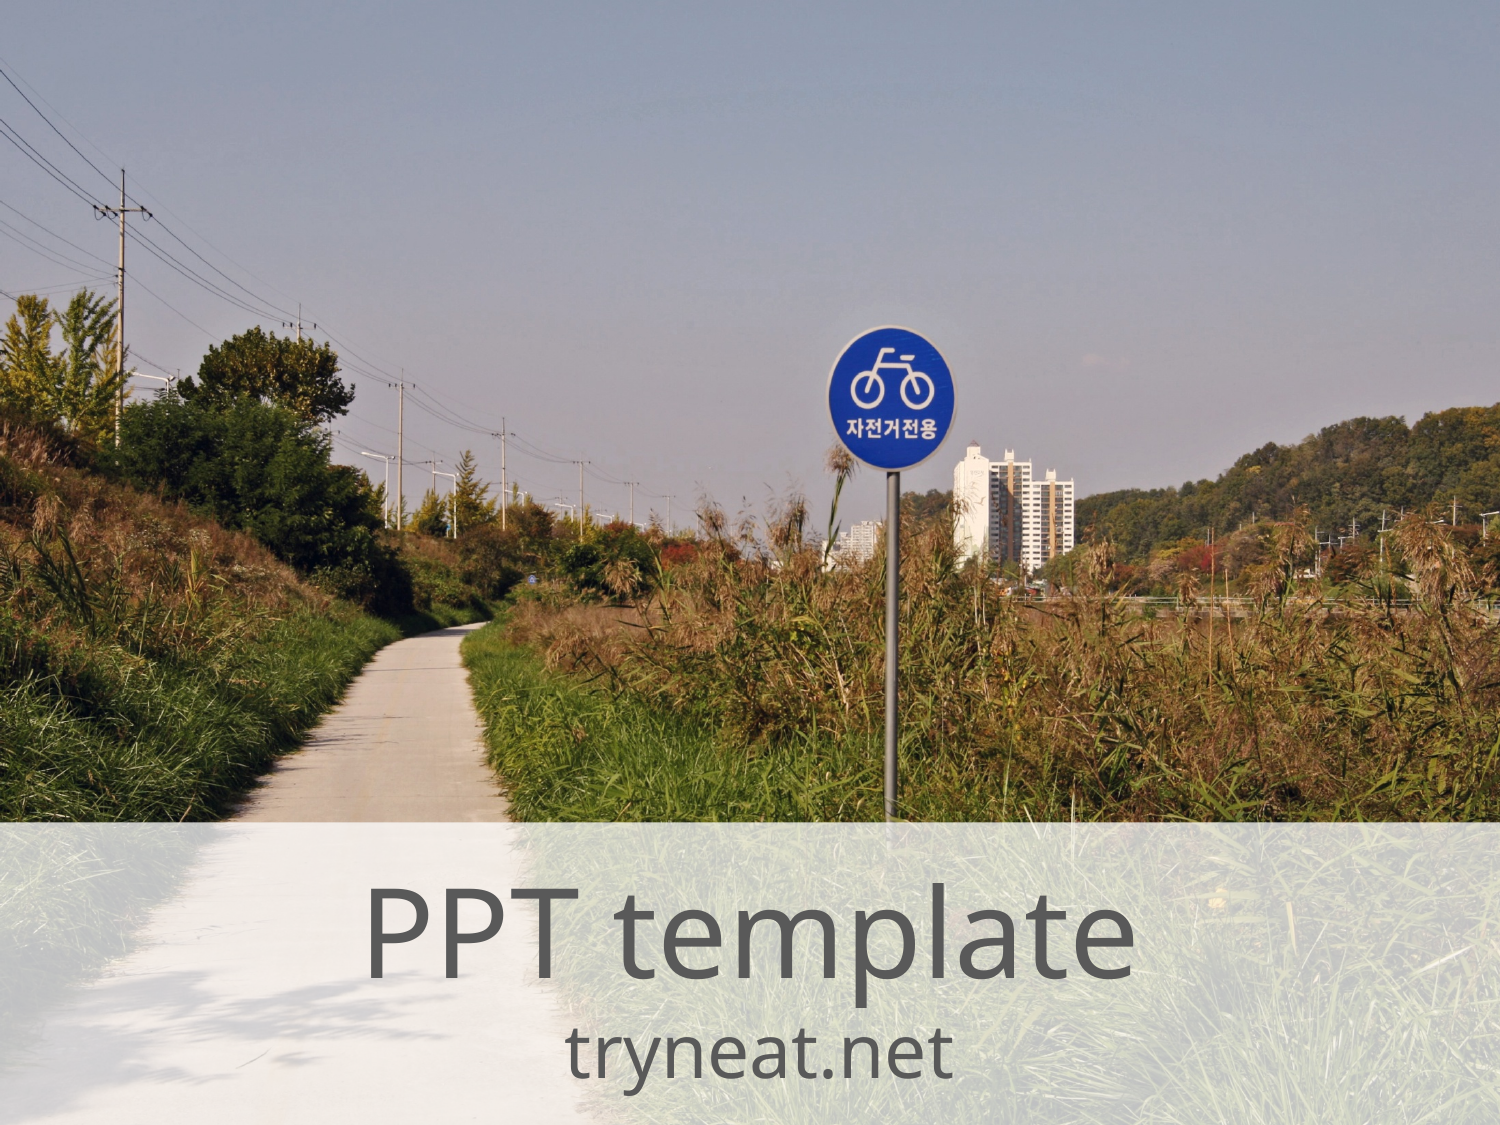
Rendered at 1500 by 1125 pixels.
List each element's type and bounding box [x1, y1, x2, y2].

text_box [0, 0, 1500, 1125]
